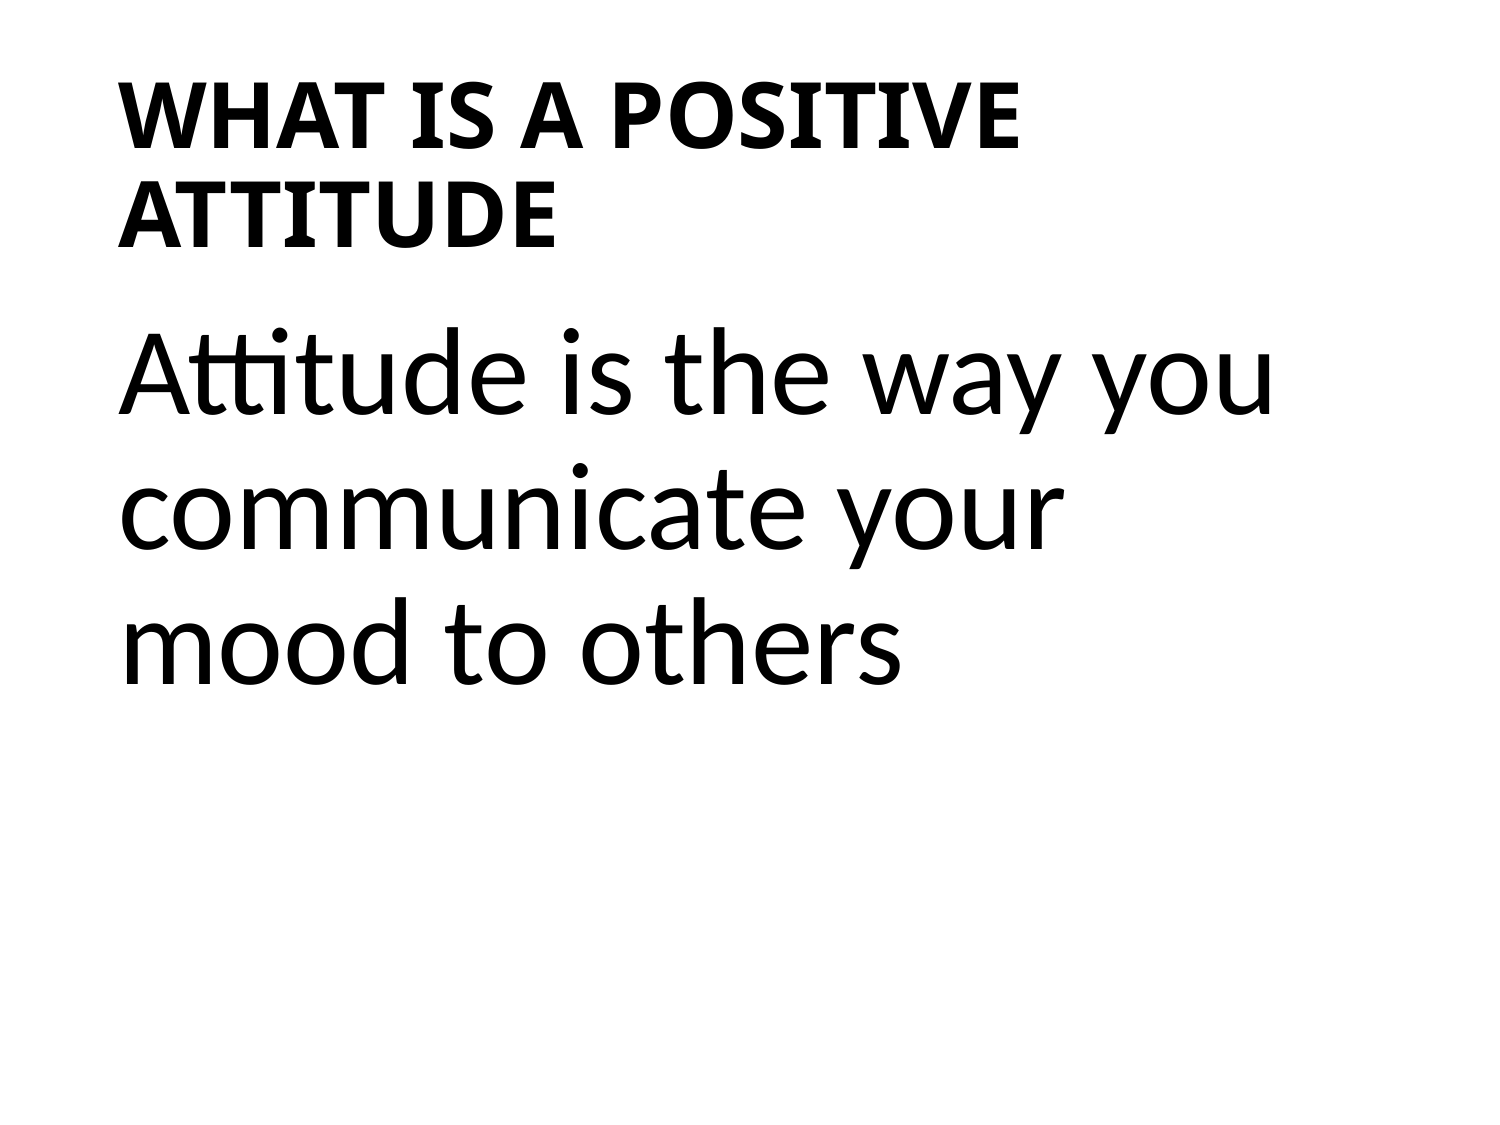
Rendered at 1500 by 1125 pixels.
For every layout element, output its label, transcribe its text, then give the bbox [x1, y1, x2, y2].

list Attitude is the way you communicate your mood to others [103, 299, 1397, 1014]
title WHAT IS A POSITIVE ATTITUDE [103, 59, 1397, 278]
